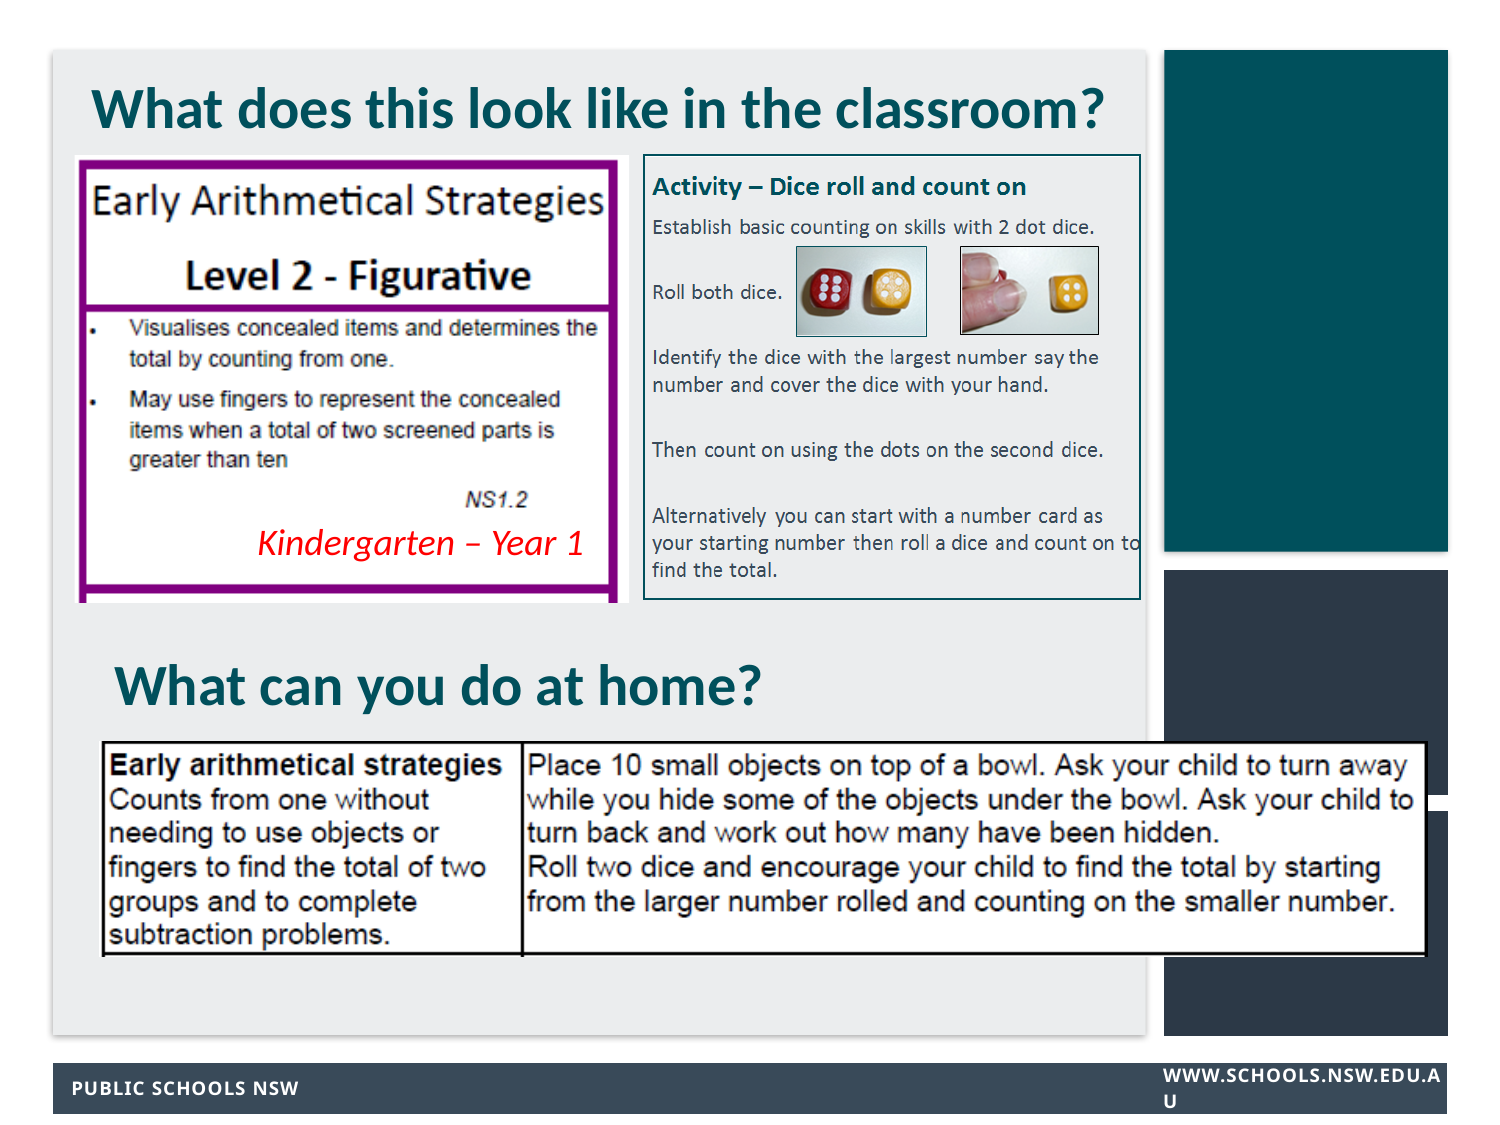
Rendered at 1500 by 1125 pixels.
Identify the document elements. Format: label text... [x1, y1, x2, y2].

text_box What can you do at home? [99, 623, 1234, 740]
picture [99, 570, 1448, 1036]
title What does this look like in the classroom? [76, 46, 1140, 165]
picture [644, 155, 1140, 599]
picture [74, 155, 630, 603]
